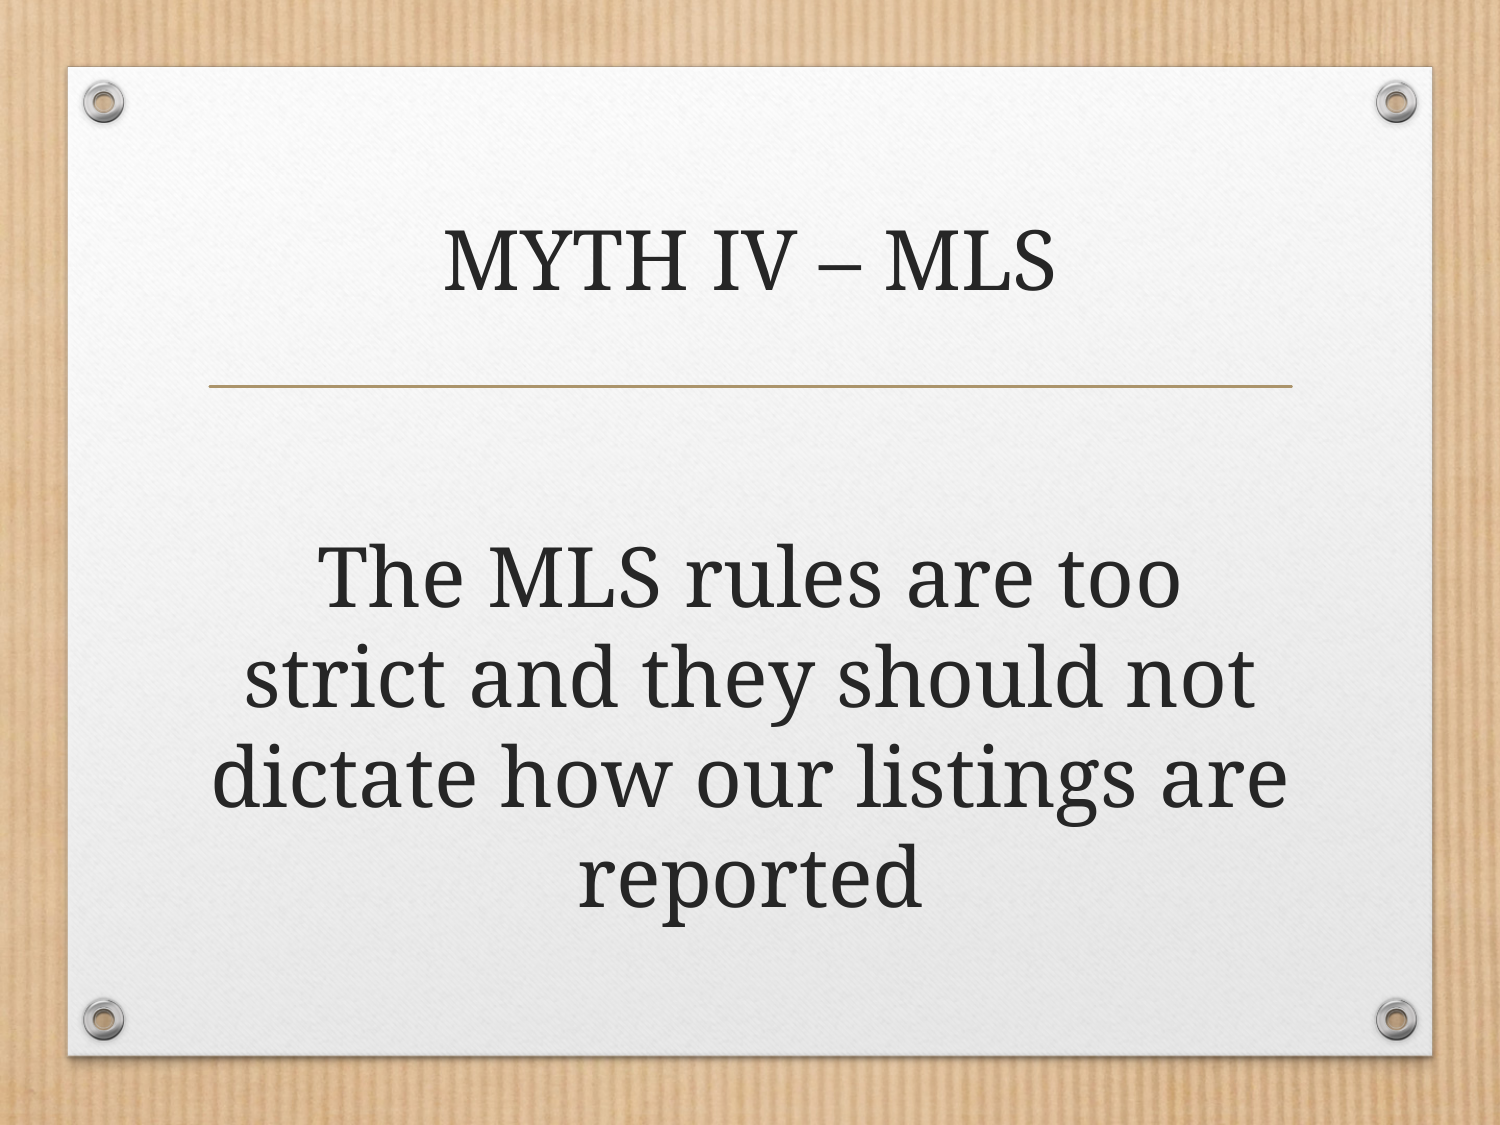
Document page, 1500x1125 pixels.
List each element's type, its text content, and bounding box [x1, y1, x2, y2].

title MYTH IV – MLS [193, 150, 1309, 365]
picture [0, 0, 1500, 1125]
list The MLS rules are too strict and they should not dictate how our listings are reported [193, 387, 1309, 925]
